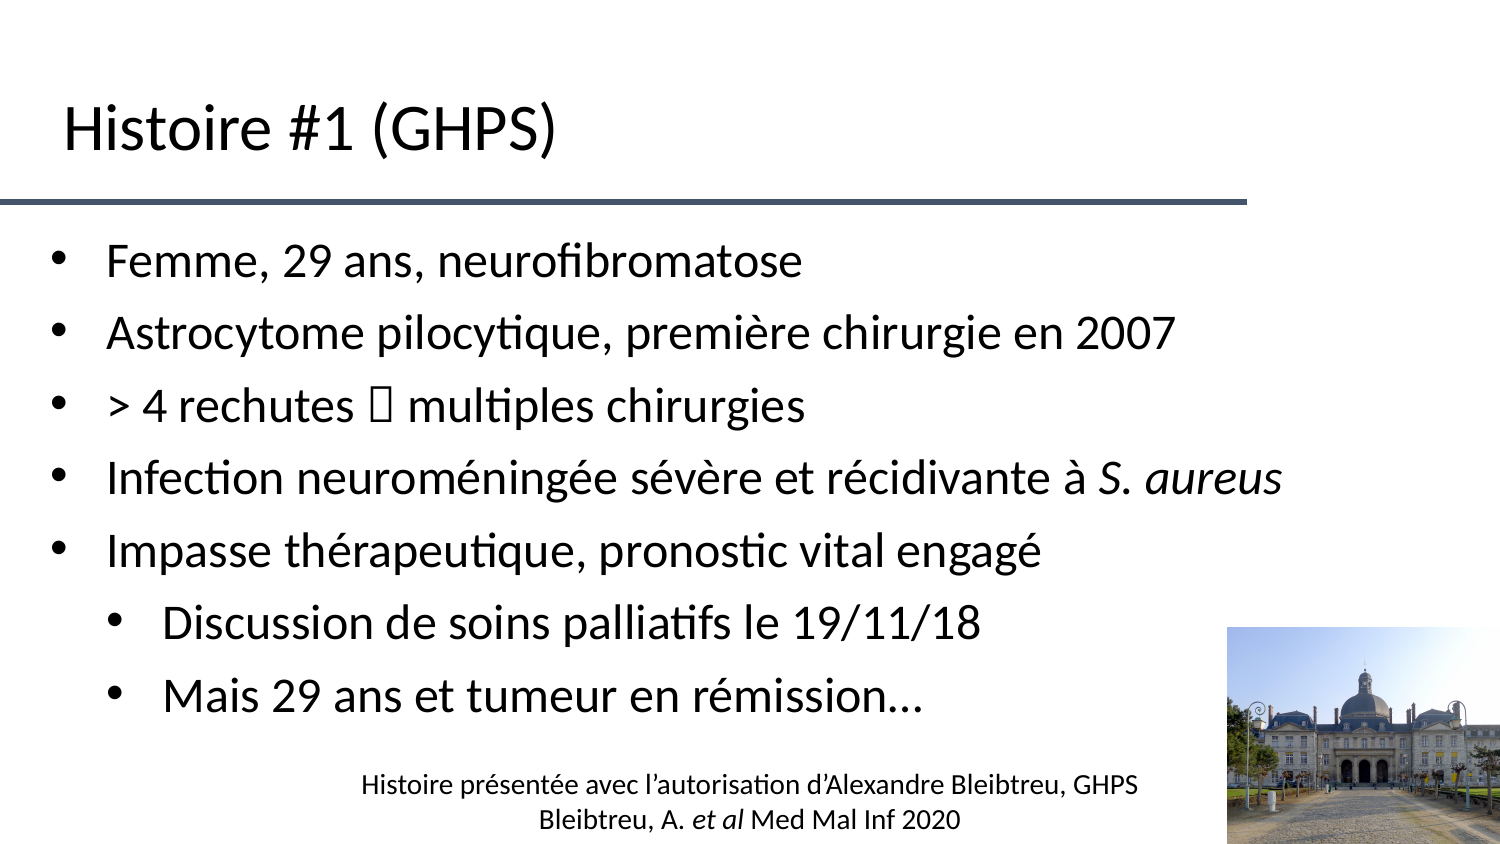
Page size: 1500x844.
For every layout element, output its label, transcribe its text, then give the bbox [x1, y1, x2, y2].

text_box Femme, 29 ans, neurofibromatose Astrocytome pilocytique, première chirurgie en 2007 > 4 rechutes  multiples chirurgies Infection neuroméningée sévère et récidivante à S. aureus Impasse thérapeutique, pronostic vital engagé Discussion de soins palliatifs le 19/11/18 Mais 29 ans et tumeur en rémission… [35, 219, 1298, 730]
picture [1227, 627, 1500, 844]
text_box Histoire #1 (GHPS) [48, 36, 575, 171]
text_box Histoire présentée avec l’autorisation d’Alexandre Bleibtreu, GHPS Bleibtreu, A. et al Med Mal Inf 2020 [346, 757, 1154, 843]
